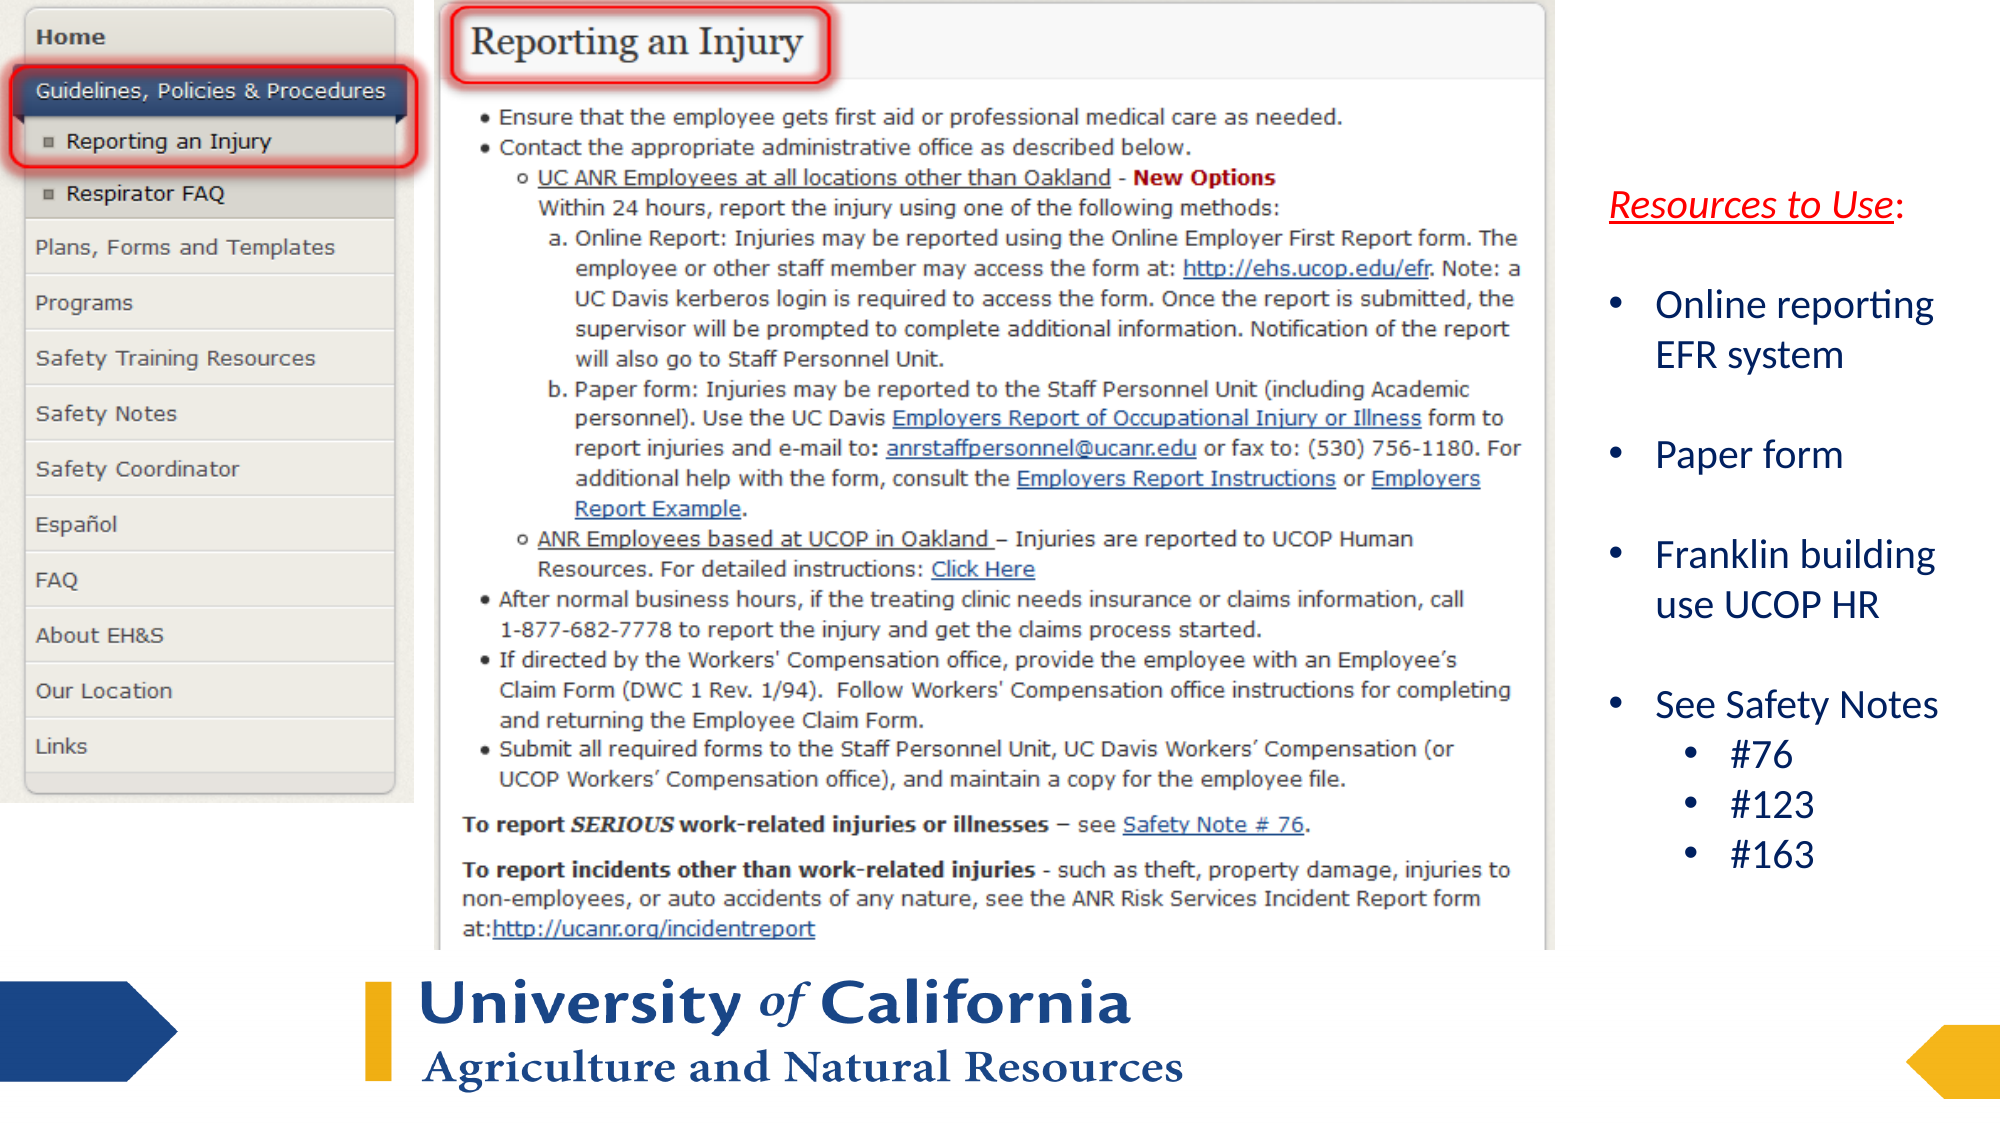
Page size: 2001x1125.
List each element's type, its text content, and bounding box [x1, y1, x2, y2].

picture [0, 0, 2000, 1123]
text_box Resources to Use: Online reporting EFR system Paper form Franklin building use UCOP HR See Safety Notes #76 #123 #163 [1593, 169, 1973, 885]
